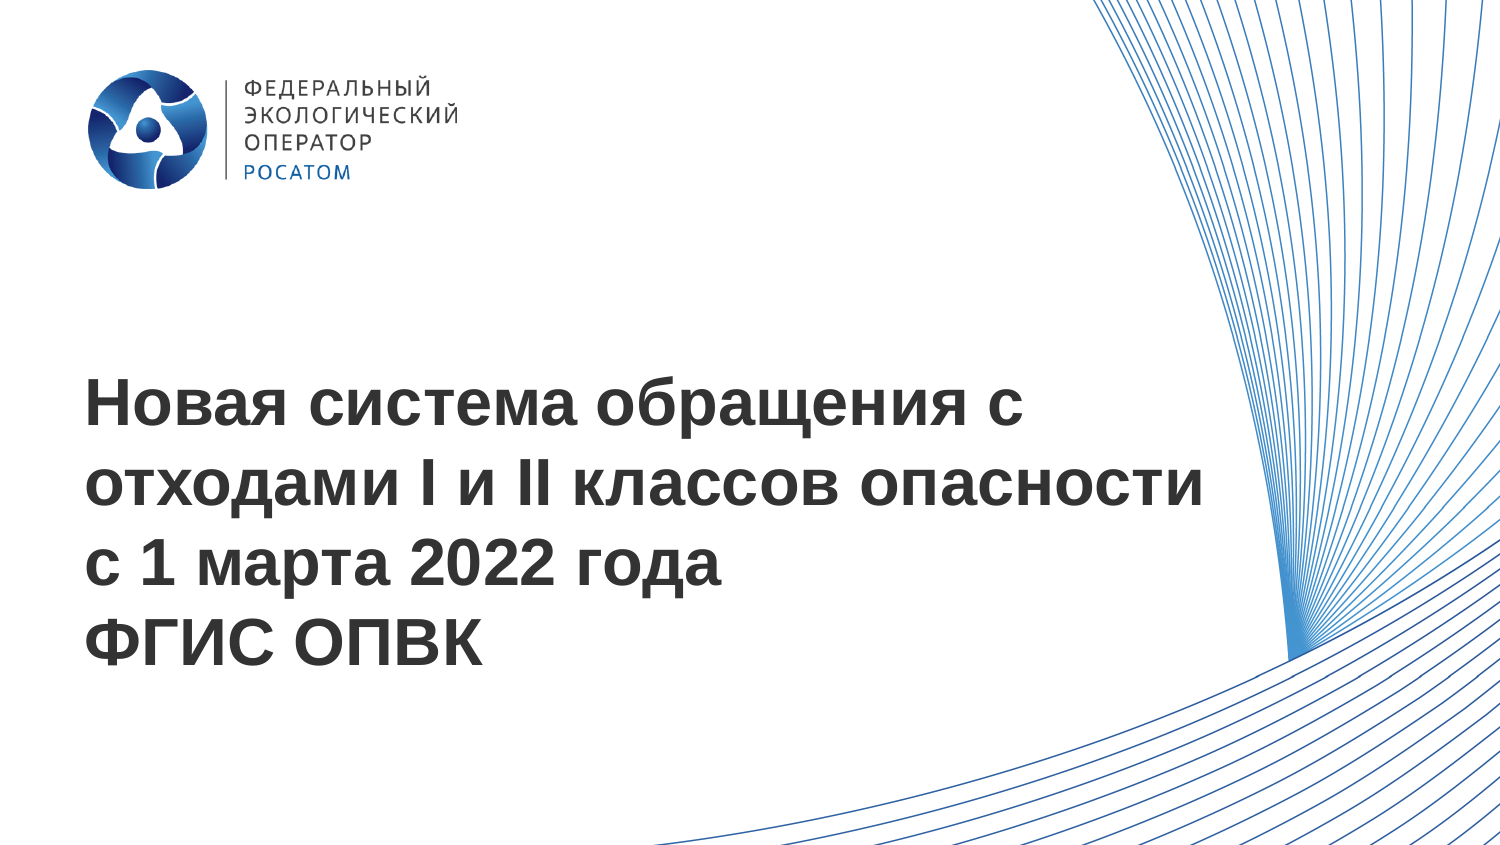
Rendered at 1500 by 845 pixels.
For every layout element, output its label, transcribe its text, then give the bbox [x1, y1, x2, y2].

picture [0, 0, 1500, 845]
title Новая система обращения с отходами I и II классов опасности с 1 марта 2022 года ФГИС ОПВК [84, 358, 1245, 700]
